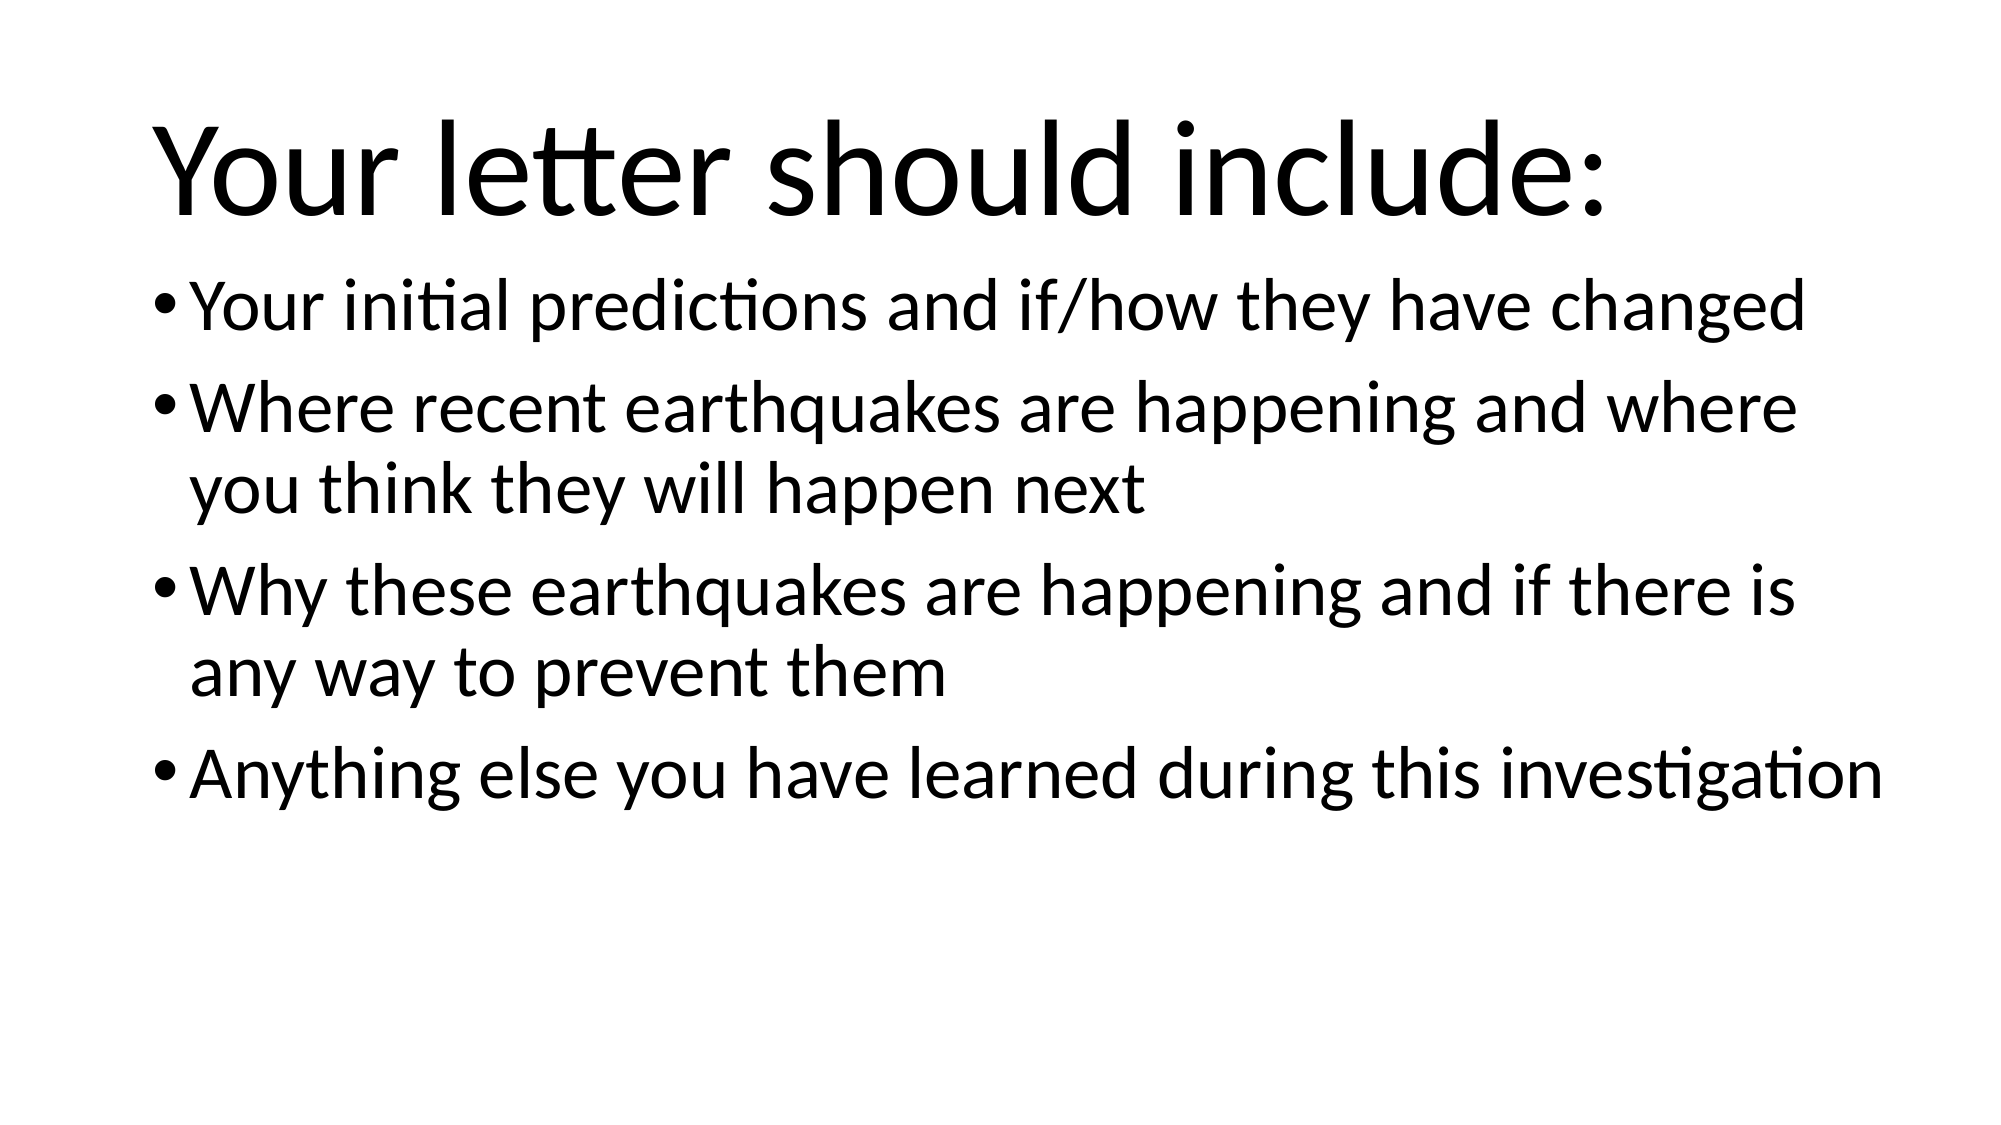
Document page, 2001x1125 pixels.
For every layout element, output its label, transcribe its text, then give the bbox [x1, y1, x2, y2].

text_box Your letter should include: Your initial predictions and if/how they have changed Where recent earthquakes are happening and where you think they will happen next Why these earthquakes are happening and if there is any way to prevent them Anything else you have learned during this investigation [137, 89, 1927, 1125]
